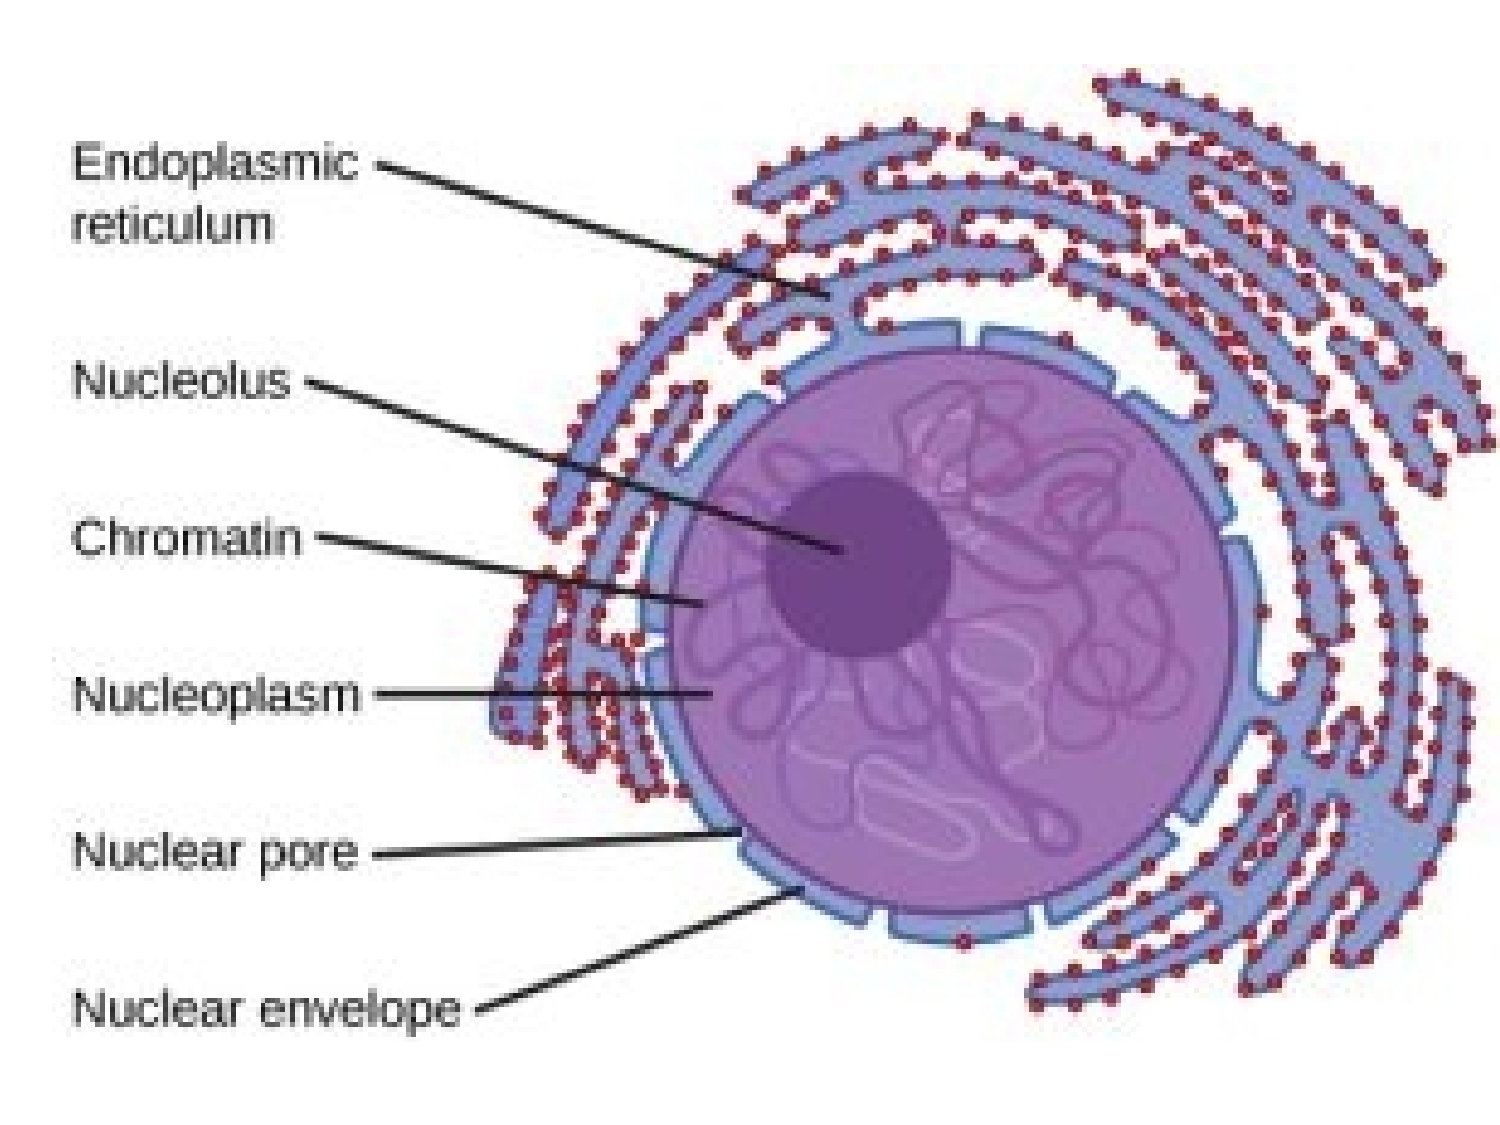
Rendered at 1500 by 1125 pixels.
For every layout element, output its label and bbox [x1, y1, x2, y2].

picture [52, 64, 1500, 1042]
